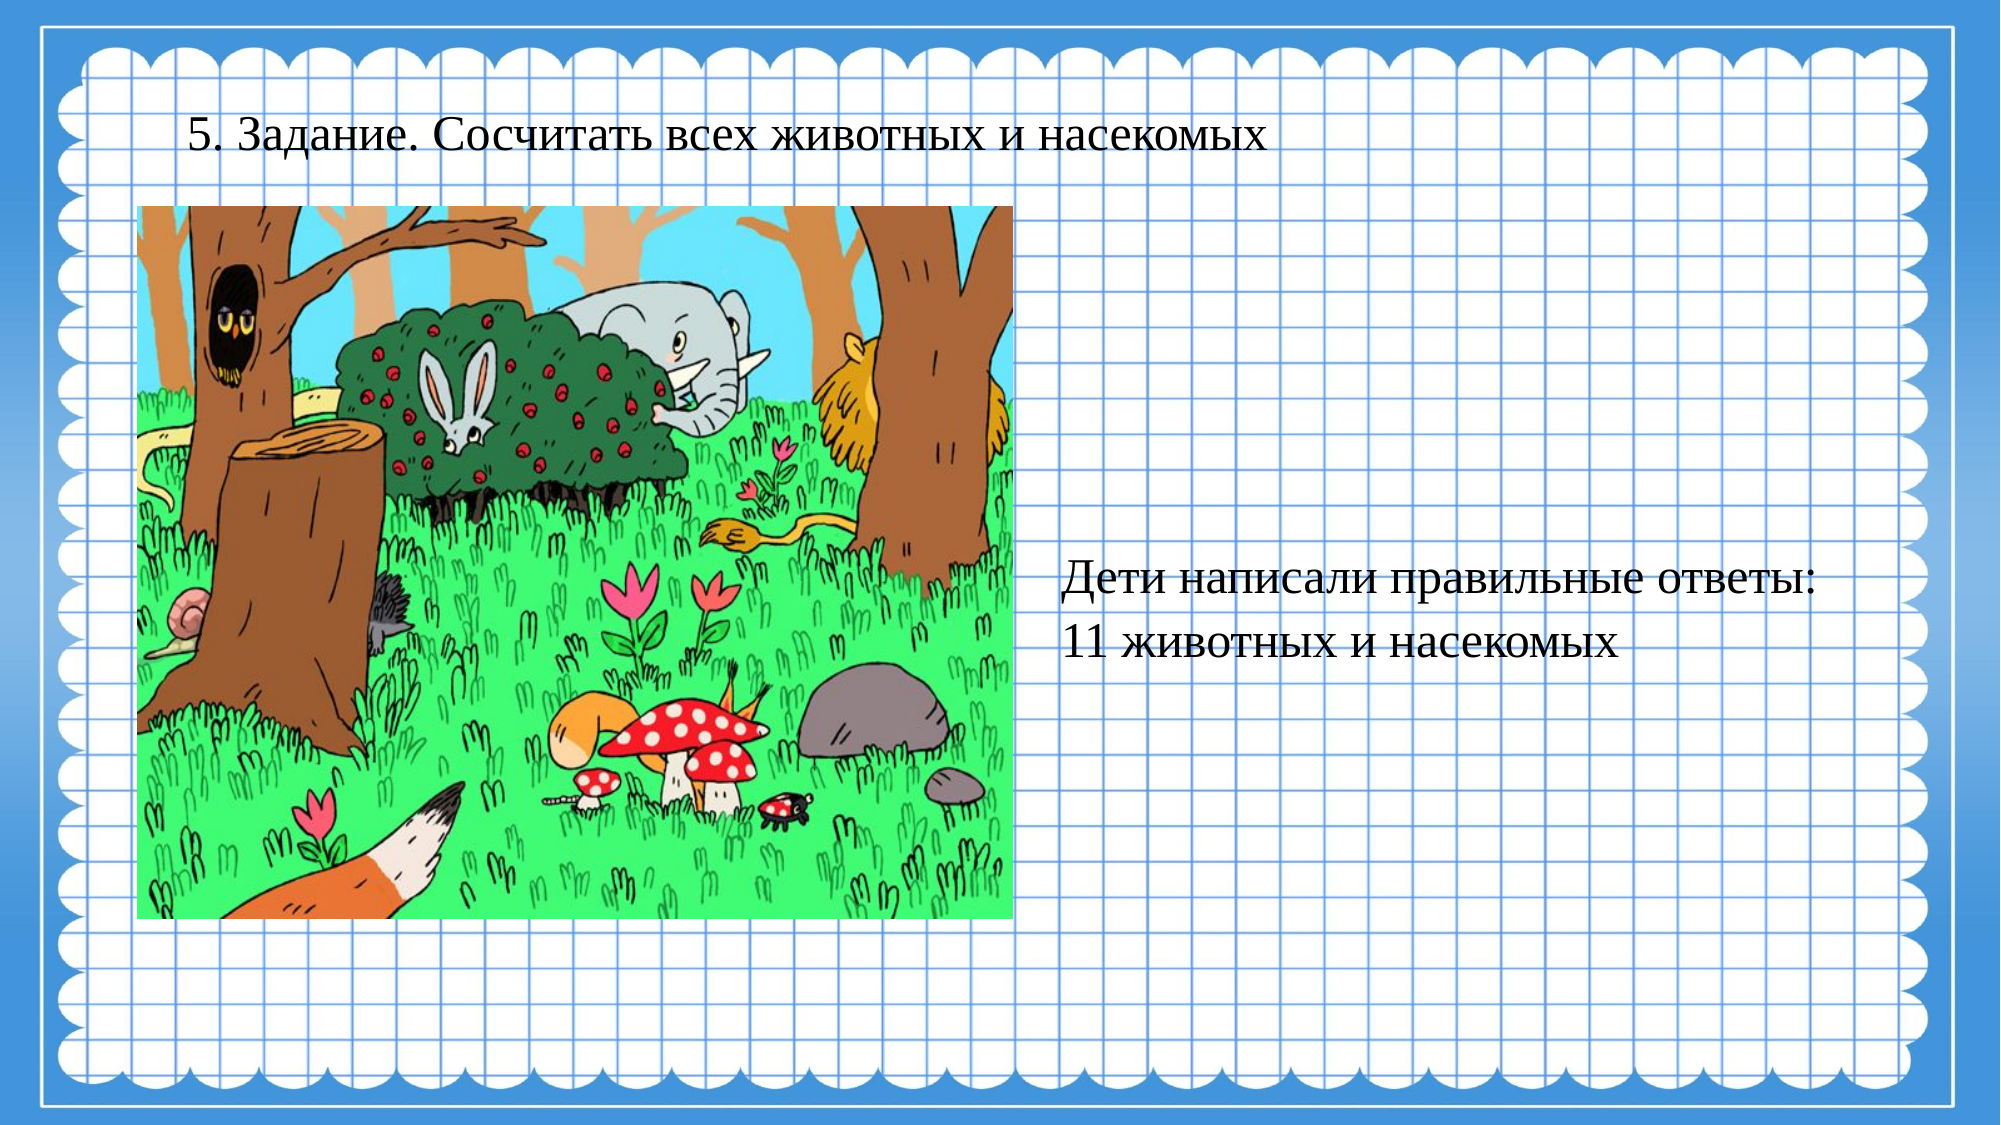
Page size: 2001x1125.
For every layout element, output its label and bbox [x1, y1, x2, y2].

picture [137, 206, 1013, 919]
list [0, 0, 2000, 1125]
